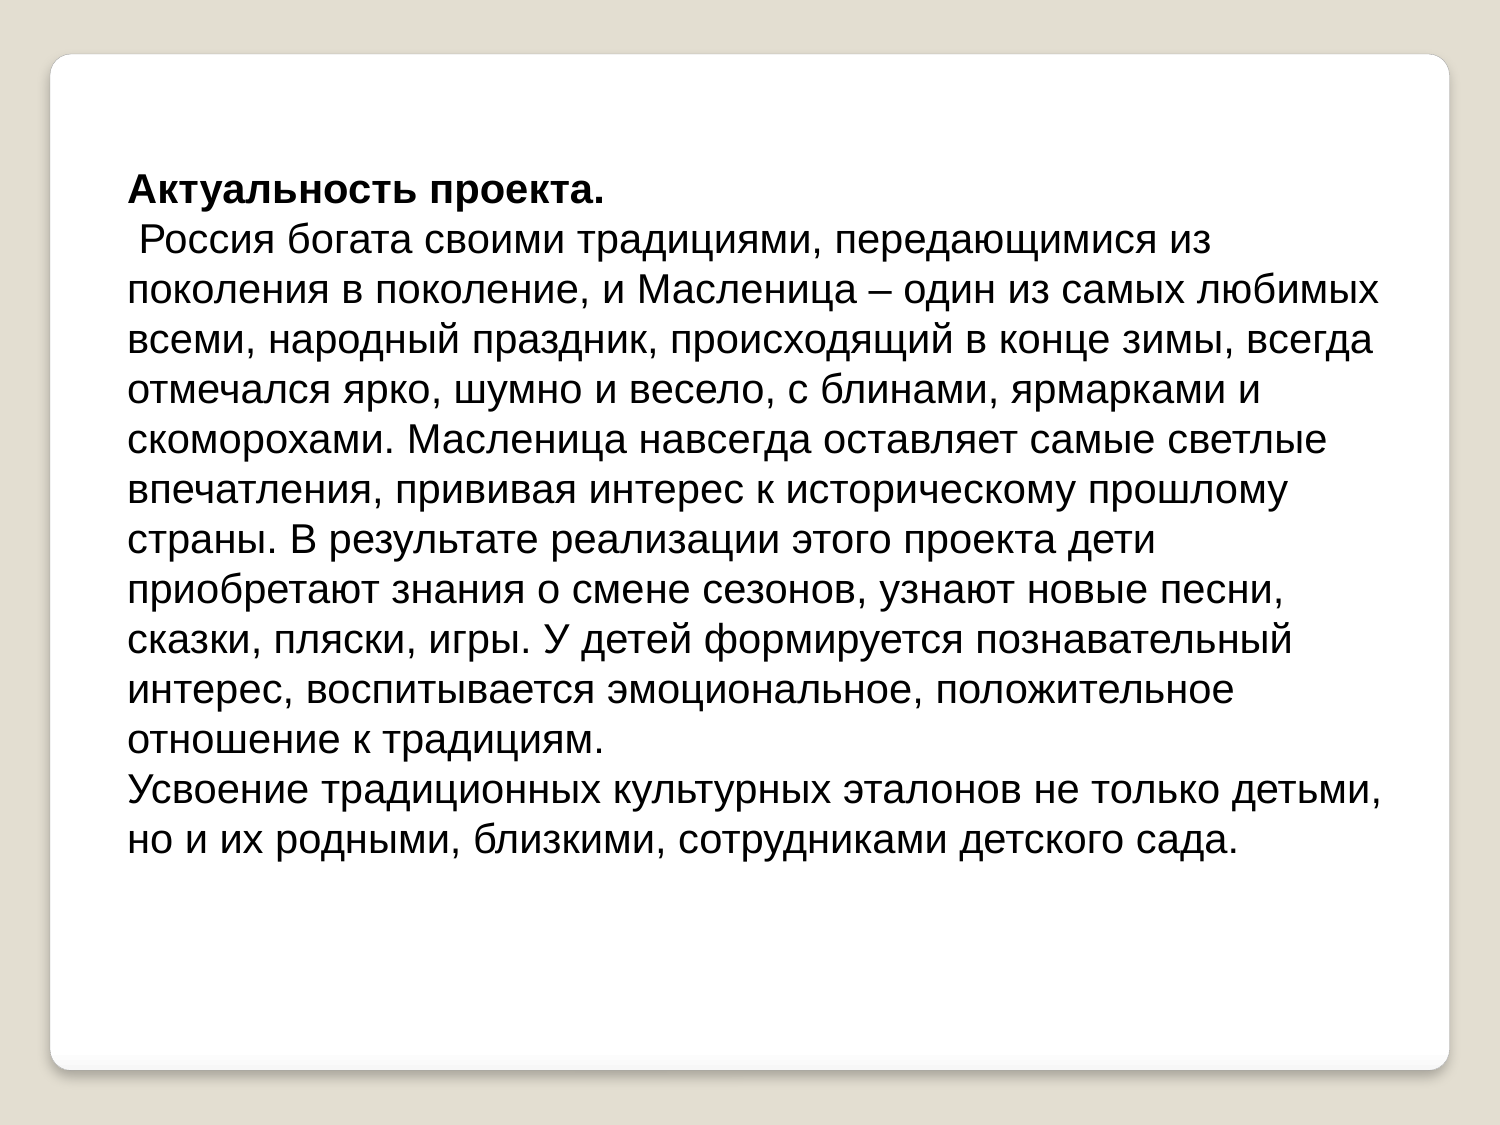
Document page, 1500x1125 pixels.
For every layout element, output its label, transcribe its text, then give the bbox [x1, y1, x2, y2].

text_box Актуальность проекта. Россия богата своими традициями, передающимися из поколения в поколение, и Масленица – один из самых любимых всеми, народный праздник, происходящий в конце зимы, всегда отмечался ярко, шумно и весело, с блинами, ярмарками и скоморохами. Масленица навсегда оставляет самые светлые впечатления, прививая интерес к историческому прошлому страны. В результате реализации этого проекта дети приобретают знания о смене сезонов, узнают новые песни, сказки, пляски, игры. У детей формируется познавательный интерес, воспитывается эмоциональное, положительное отношение к традициям. Усвоение традиционных культурных эталонов не только детьми, но и их родными, близкими, сотрудниками детского сада. [112, 154, 1424, 870]
